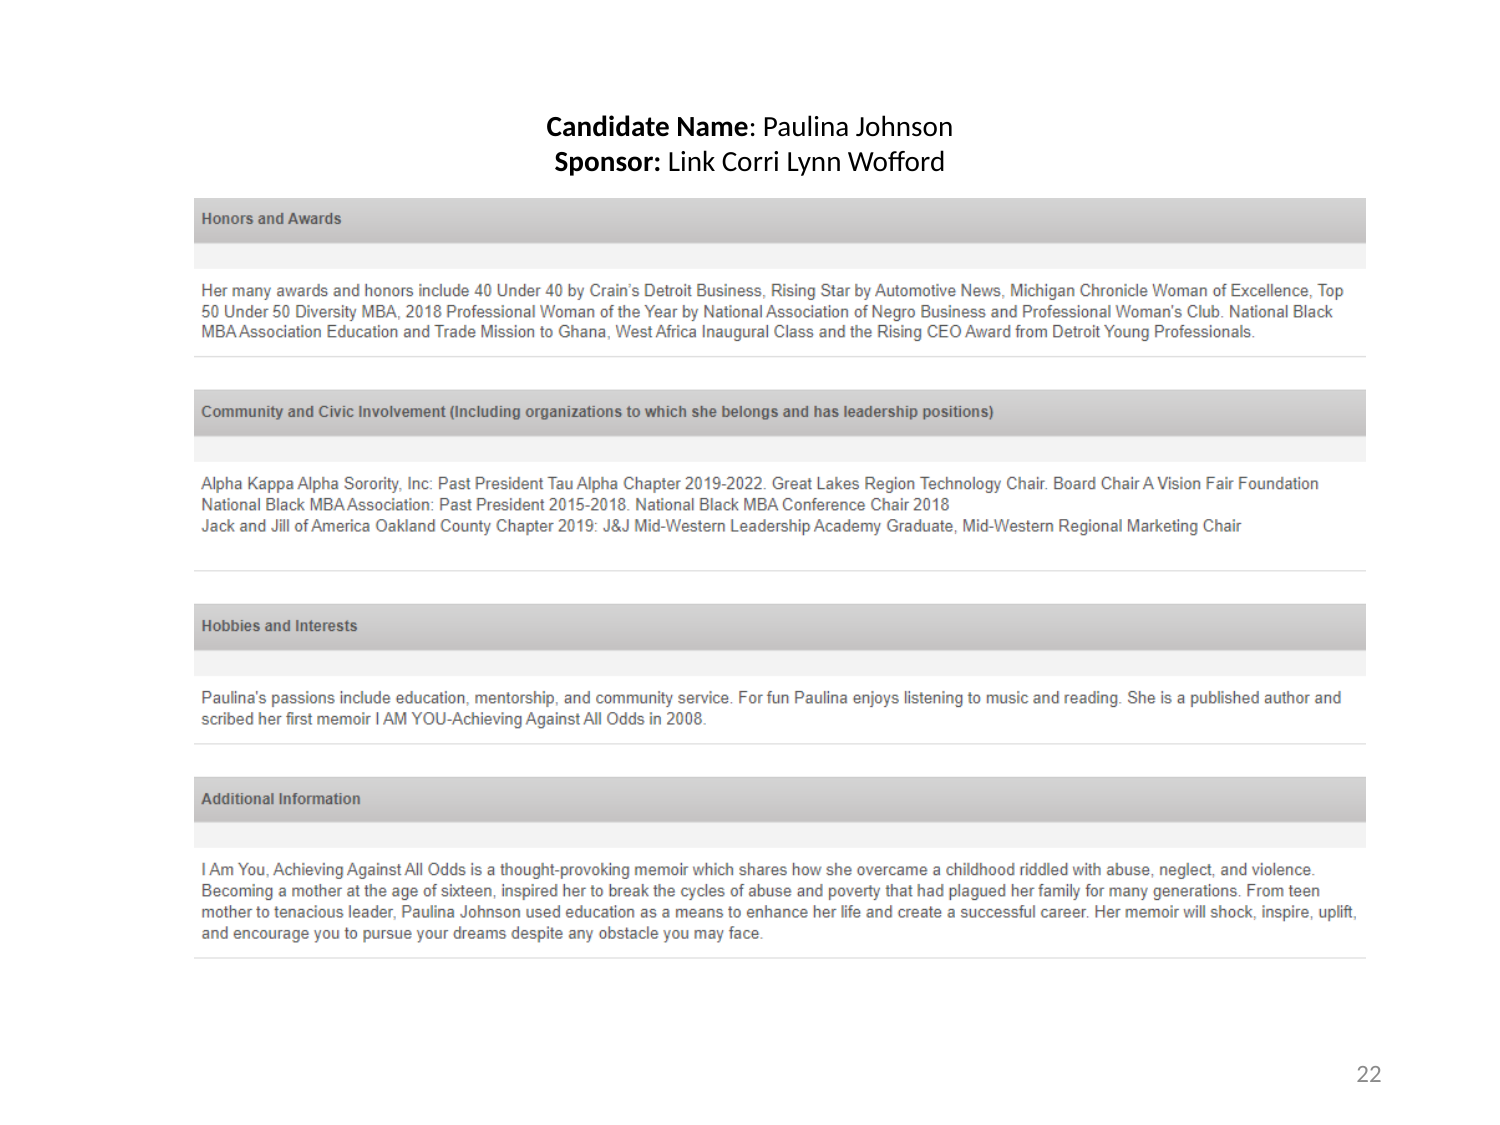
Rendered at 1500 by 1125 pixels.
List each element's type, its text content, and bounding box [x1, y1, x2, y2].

text_box Candidate Name: Paulina Johnson Sponsor: Link Corri Lynn Wofford [351, 101, 1149, 198]
picture [194, 198, 1366, 960]
slide_number 22 [1059, 1042, 1397, 1103]
